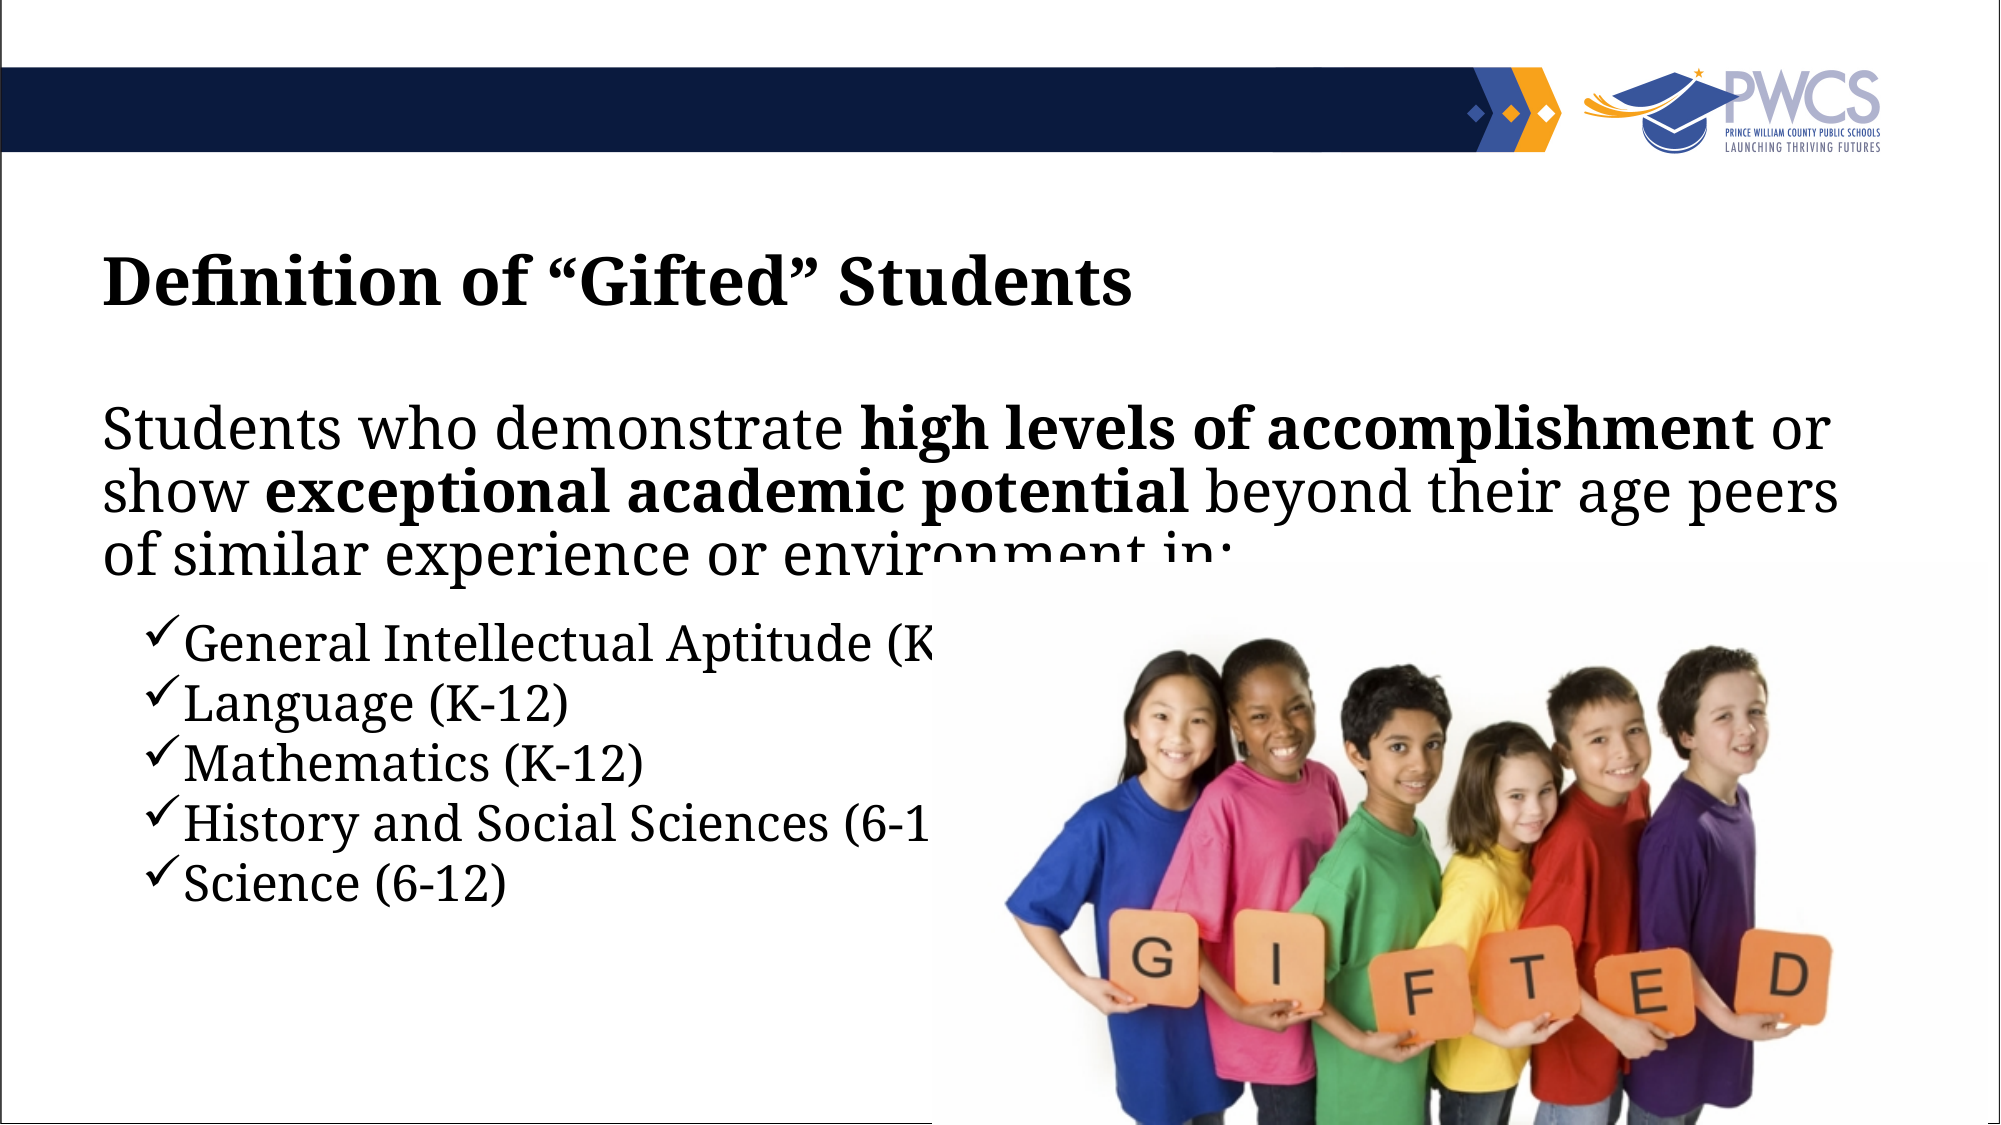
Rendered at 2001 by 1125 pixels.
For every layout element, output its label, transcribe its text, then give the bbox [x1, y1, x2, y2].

picture [0, 0, 2001, 1125]
text_box Students who demonstrate high levels of accomplishment or show exceptional academic potential beyond their age peers of similar experience or environment in: General Intellectual Aptitude (K-12) Language (K-12) Mathematics (K-12) History and Social Sciences (6-12) Science (6-12) [87, 355, 1913, 976]
text_box Definition of “Gifted” Students [87, 231, 1778, 337]
